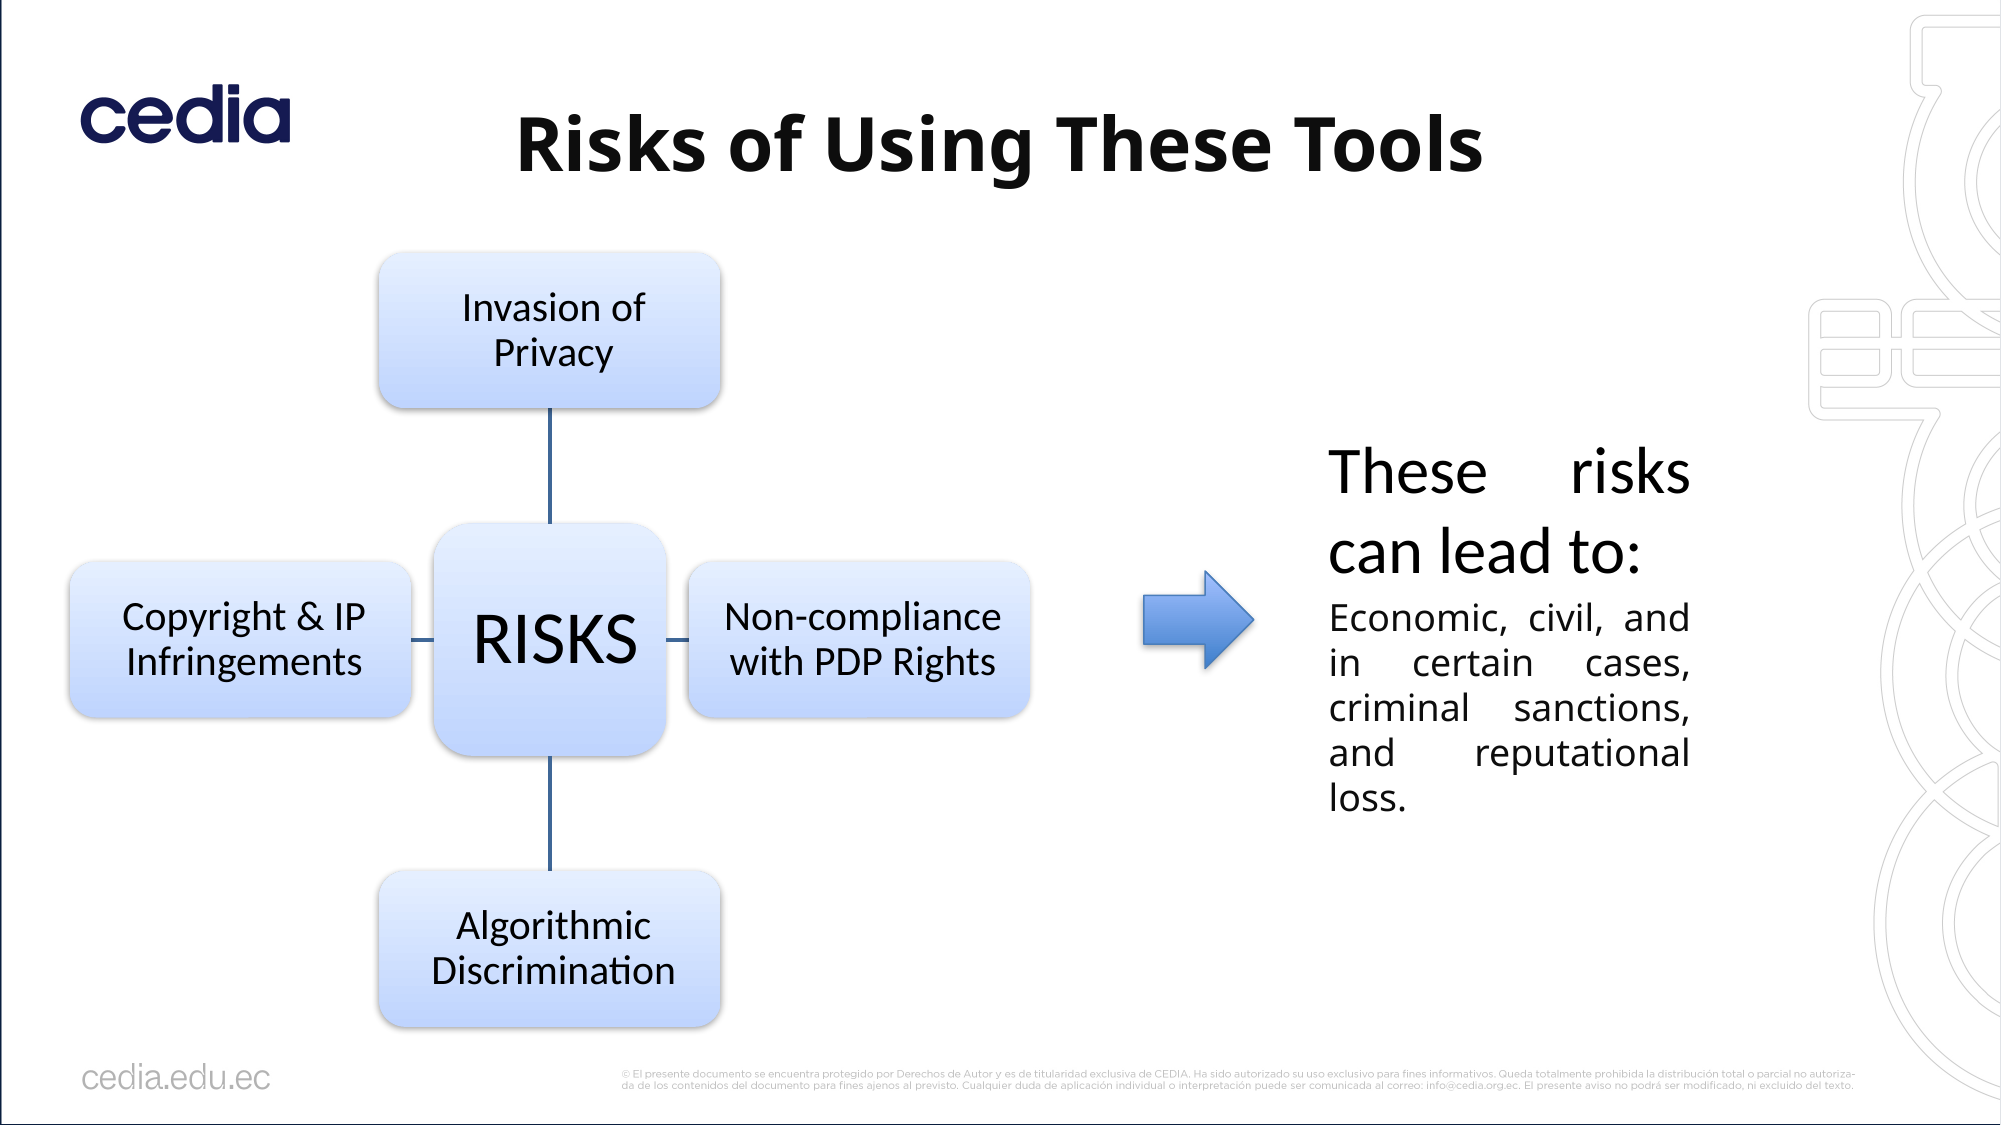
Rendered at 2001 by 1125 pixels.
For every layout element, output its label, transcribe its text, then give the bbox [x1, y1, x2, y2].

text_box [1143, 570, 1255, 670]
list These risks can lead to: Economic, civil, and in certain cases, criminal sanctions, and reputational loss. [1313, 232, 1707, 975]
title Risks of Using These Tools [99, 45, 1900, 233]
picture [0, 0, 2001, 1125]
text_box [0, 252, 1121, 1028]
